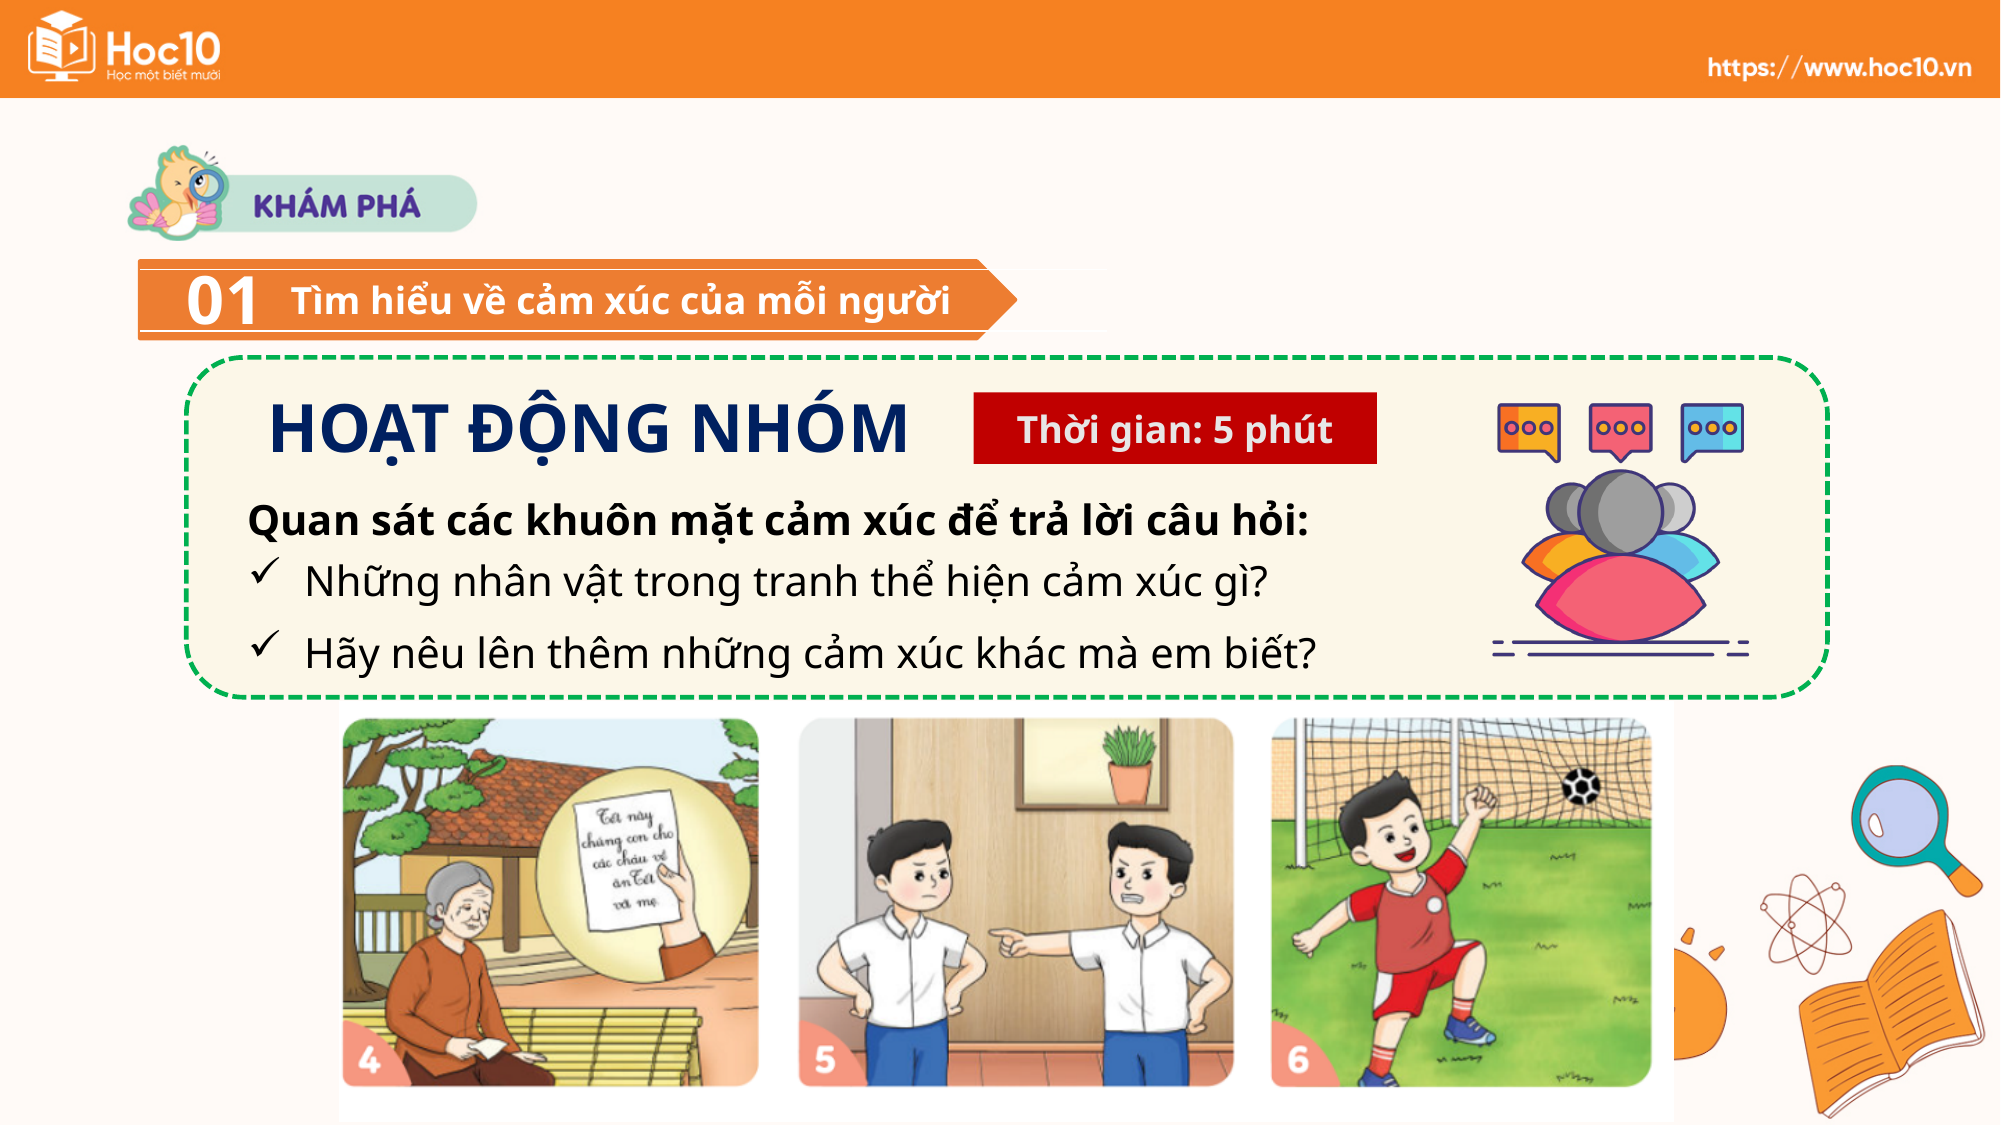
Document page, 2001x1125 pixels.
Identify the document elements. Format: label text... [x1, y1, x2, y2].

picture [0, 0, 2001, 1125]
text_box Quan sát các khuôn mặt cảm xúc để trả lời câu hỏi: [232, 463, 1480, 552]
text_box HOẠT ĐỘNG NHÓM [191, 378, 988, 474]
text_box [184, 355, 1830, 700]
text_box Những nhân vật trong tranh thể hiện cảm xúc gì? Hãy nêu lên thêm những cảm xúc khác mà em biết? [233, 552, 1676, 685]
text_box Thời gian: 5 phút [988, 390, 1379, 463]
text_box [116, 260, 1107, 339]
